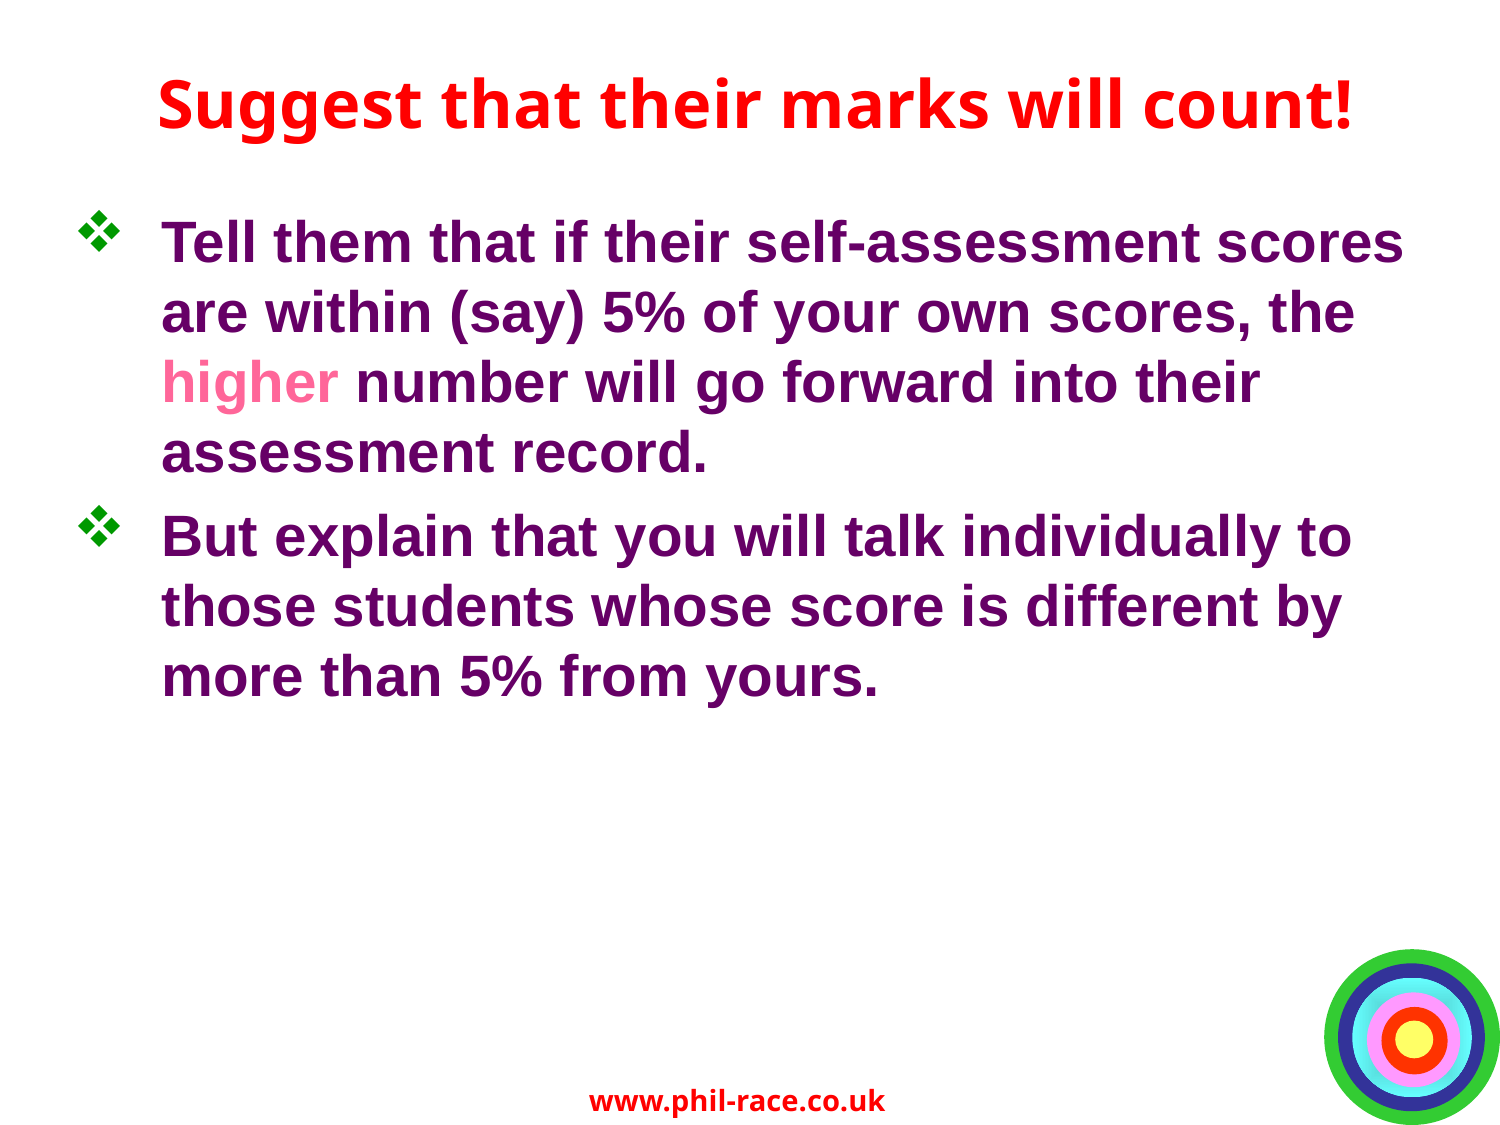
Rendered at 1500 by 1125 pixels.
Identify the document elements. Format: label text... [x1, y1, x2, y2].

list Tell them that if their self-assessment scores are within (say) 5% of your own scores, the higher number will go forward into their assessment record. But explain that you will talk individually to those students whose score is different by more than 5% from yours. [58, 196, 1471, 963]
title Suggest that their marks will count! [40, 30, 1471, 185]
